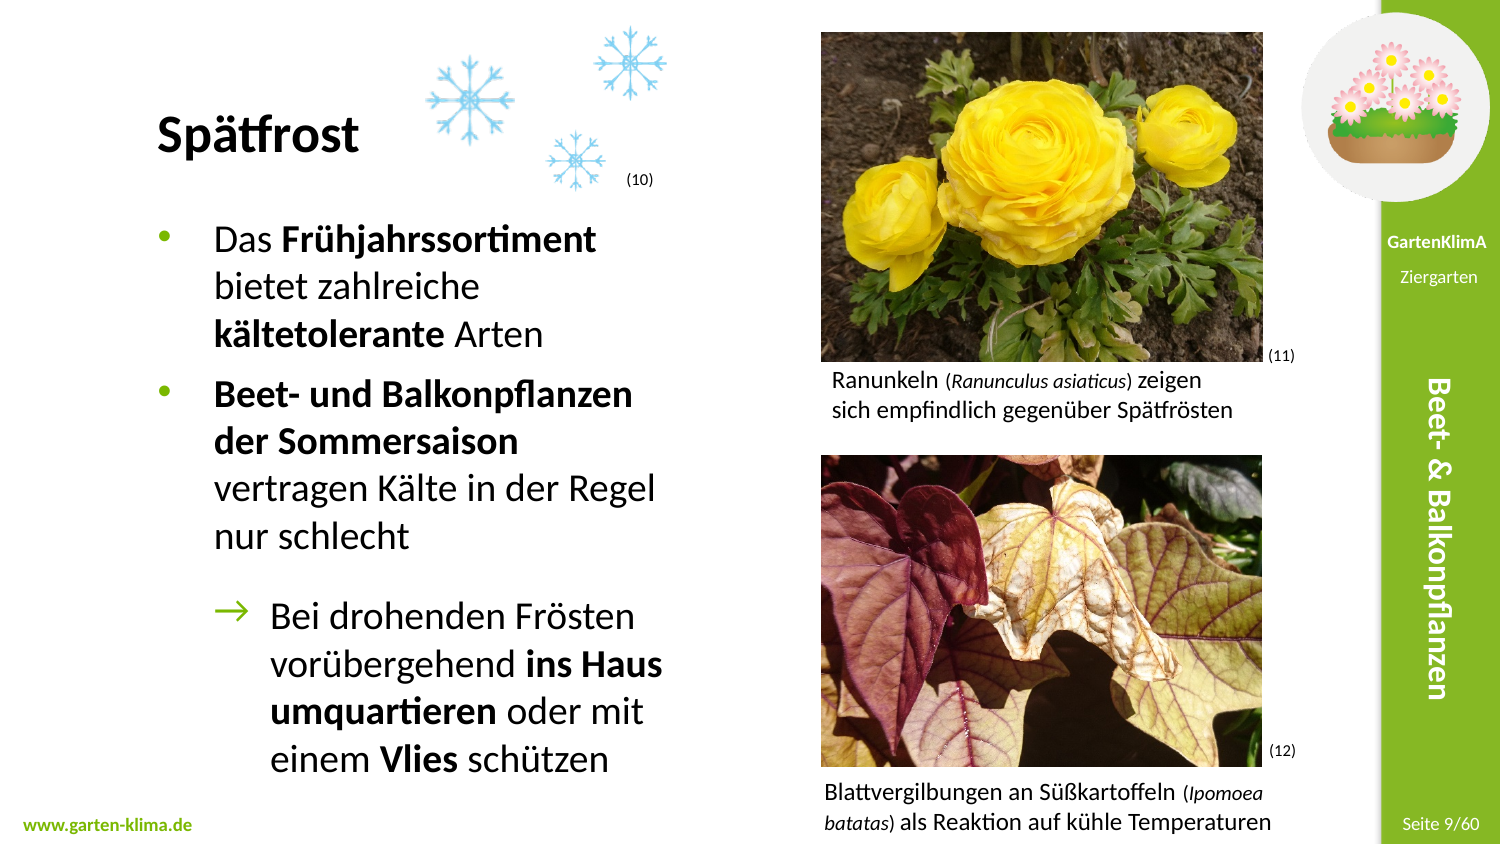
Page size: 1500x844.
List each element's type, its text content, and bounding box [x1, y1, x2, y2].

text_box Blattvergilbungen an Süßkartoffeln (Ipomoea batatas) als Reaktion auf kühle Temperaturen [809, 768, 1322, 843]
text_box (12) [1266, 732, 1320, 768]
text_box (10) [611, 161, 677, 197]
picture [820, 32, 1263, 362]
text_box (11) [1253, 337, 1319, 372]
picture [544, 129, 606, 193]
picture [592, 25, 668, 102]
picture [1301, 12, 1490, 202]
list Spätfrost [157, 98, 815, 172]
picture [821, 455, 1262, 768]
list Das Frühjahrssortiment bietet zahlreiche kältetolerante Arten Beet- und Balkonpflanzen der Sommersaison vertragen Kälte in der Regel nur schlecht Bei drohenden Frösten vorübergehend ins Haus umquartieren oder mit einem Vlies schützen [157, 212, 670, 804]
text_box Ranunkeln (Ranunculus asiaticus) zeigen sich empfindlich gegenüber Spätfrösten [817, 367, 1258, 431]
picture [425, 54, 516, 147]
text_box Beet- & Balkonpflanzen [1384, 345, 1500, 734]
